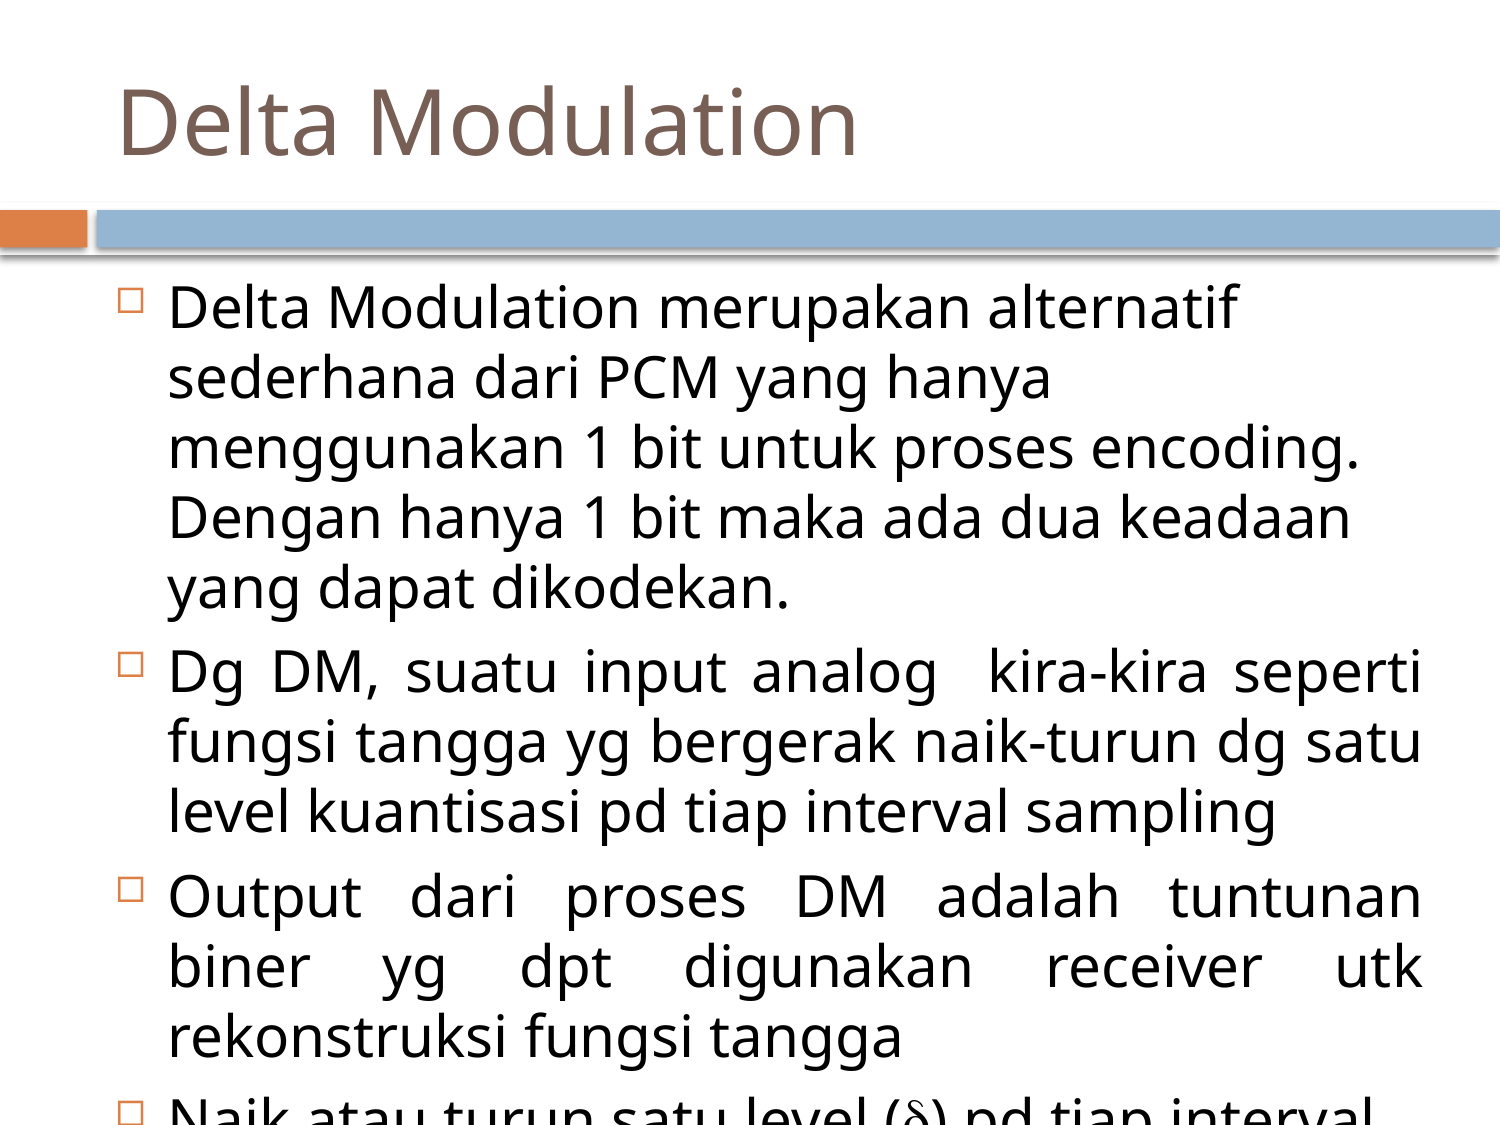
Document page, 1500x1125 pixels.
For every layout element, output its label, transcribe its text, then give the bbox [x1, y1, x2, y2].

list Delta Modulation merupakan alternatif sederhana dari PCM yang hanya menggunakan 1 bit untuk proses encoding. Dengan hanya 1 bit maka ada dua keadaan yang dapat dikodekan. Dg DM, suatu input analog kira-kira seperti fungsi tangga yg bergerak naik-turun dg satu level kuantisasi pd tiap interval sampling Output dari proses DM adalah tuntunan biner yg dpt digunakan receiver utk rekonstruksi fungsi tangga Naik atau turun satu level () pd tiap interval sampel [100, 262, 1438, 1005]
title Delta Modulation [100, 37, 1438, 200]
